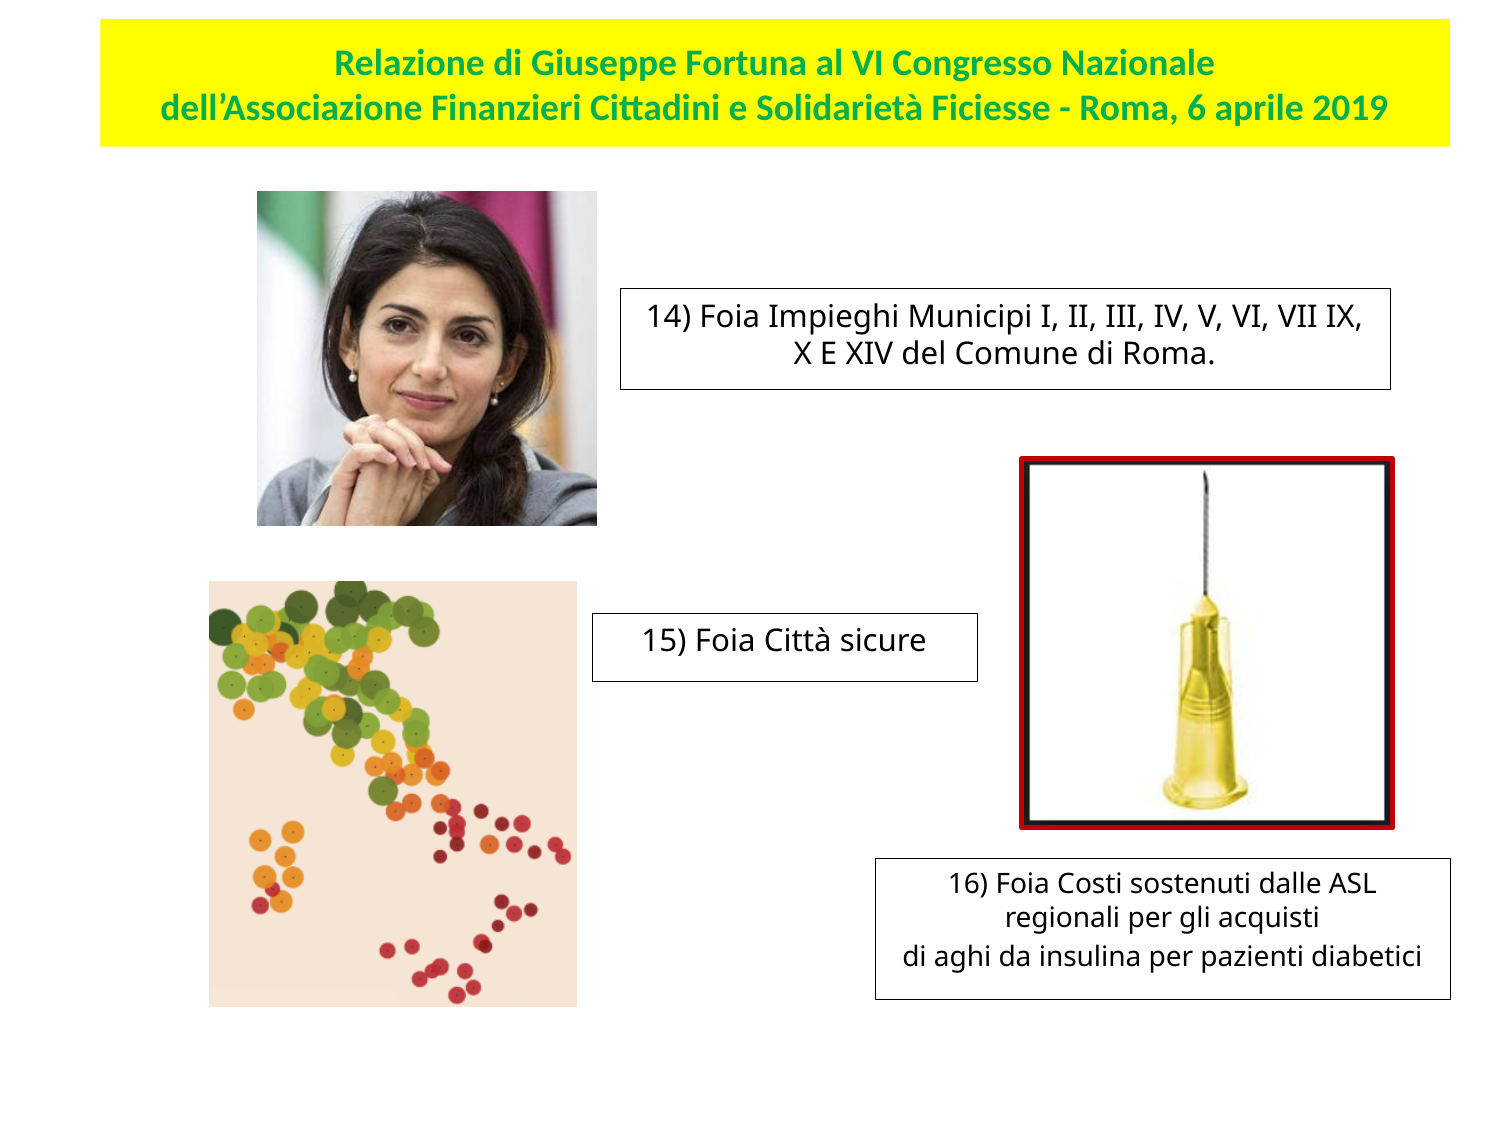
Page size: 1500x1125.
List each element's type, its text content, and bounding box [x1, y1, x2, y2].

picture [257, 191, 597, 527]
picture [1023, 460, 1391, 826]
picture [209, 580, 577, 1007]
text_box 15) Foia Città sicure [591, 612, 978, 682]
text_box 14) Foia Impieghi Municipi I, II, III, IV, V, VI, VII IX, X E XIV del Comune di Roma. [620, 288, 1390, 390]
text_box 16) Foia Costi sostenuti dalle ASL regionali per gli acquisti di aghi da insulina per pazienti diabetici [874, 858, 1451, 1000]
text_box Relazione di Giuseppe Fortuna al VI Congresso Nazionale dell’Associazione Finanzieri Cittadini e Solidarietà Ficiesse - Roma, 6 aprile 2019 [100, 19, 1451, 147]
